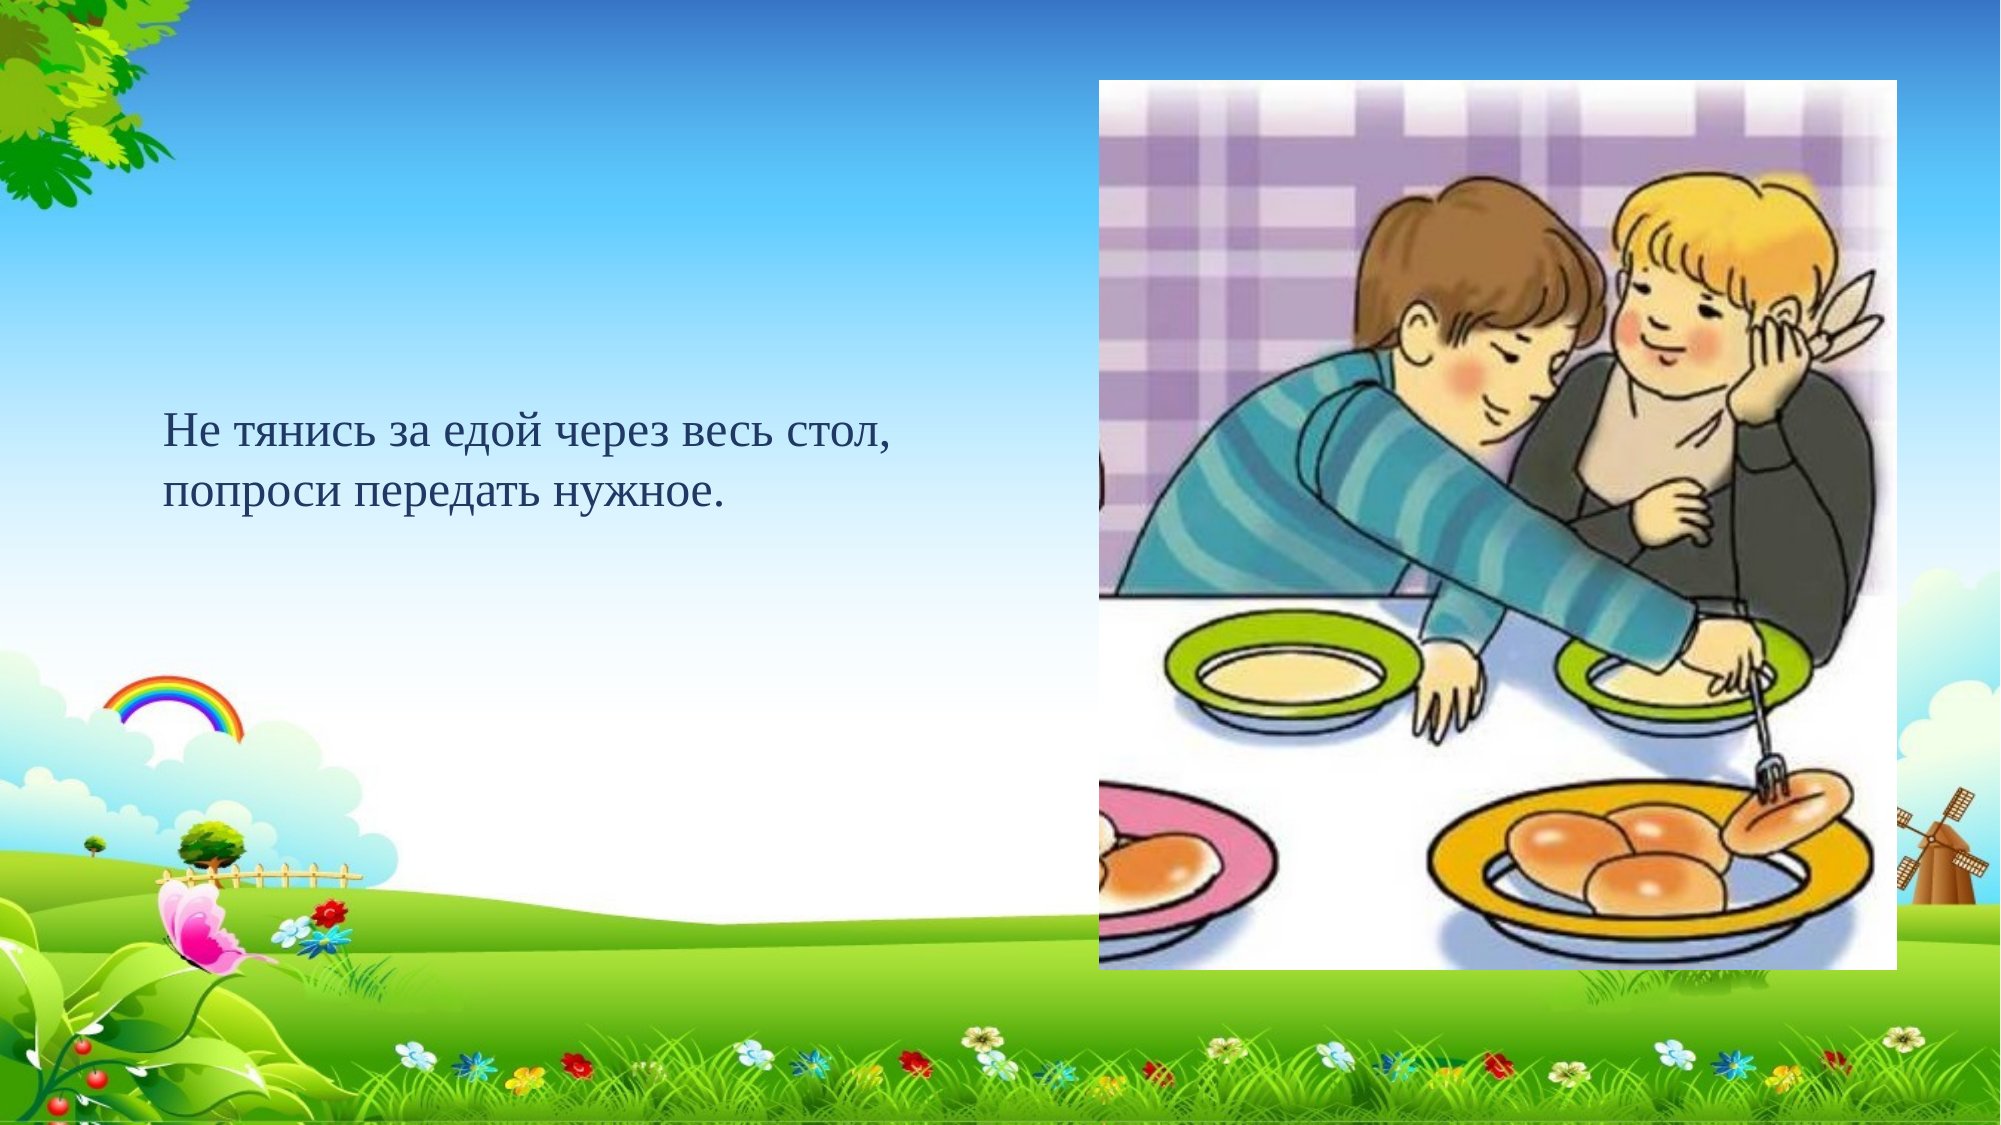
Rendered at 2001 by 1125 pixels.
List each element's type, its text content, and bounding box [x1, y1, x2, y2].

picture [0, 0, 2001, 1125]
text_box Не тянись за едой через весь стол, попроси передать нужное. [147, 334, 950, 579]
